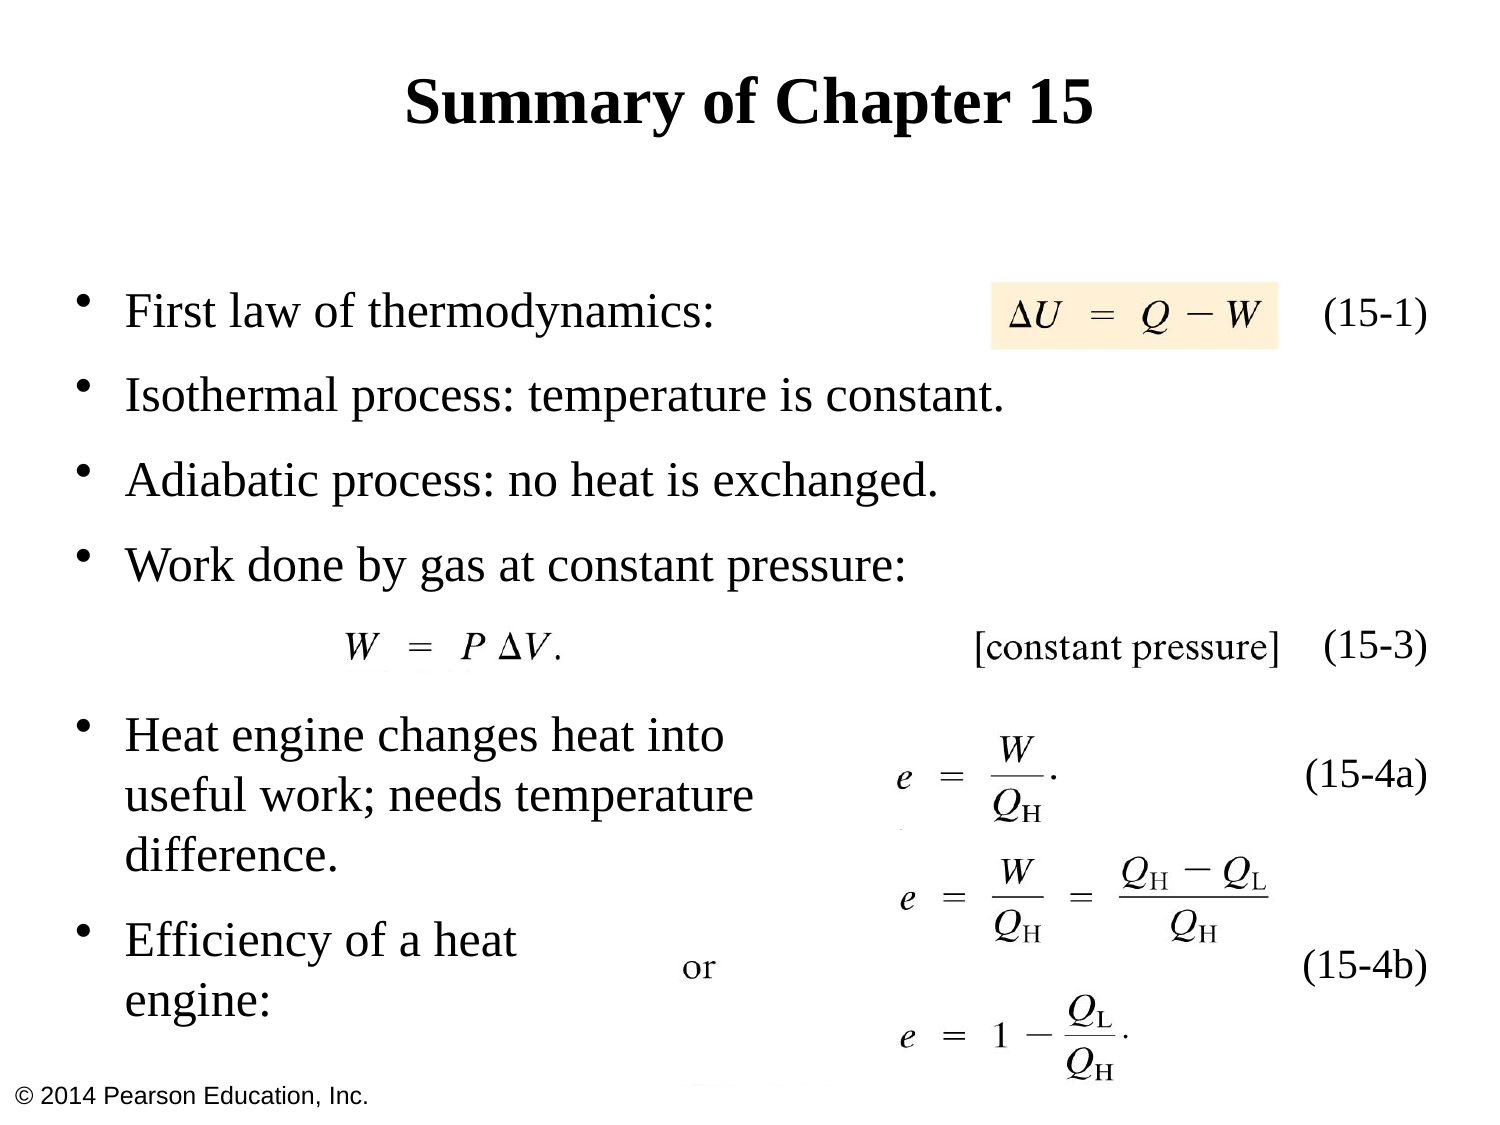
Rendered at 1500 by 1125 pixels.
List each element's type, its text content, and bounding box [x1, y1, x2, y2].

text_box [892, 730, 1444, 830]
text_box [677, 850, 1444, 1086]
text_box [340, 609, 1444, 676]
list First law of thermodynamics: Isothermal process: temperature is constant. Adiabatic process: no heat is exchanged. Work done by gas at constant pressure: Heat engine changes heat into useful work; needs temperature difference. Efficiency of a heat engine: [75, 269, 1425, 1090]
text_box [986, 276, 1444, 352]
title Summary of Chapter 15 [75, 2, 1425, 191]
slide_number © 2014 Pearson Education, Inc. [0, 1065, 401, 1125]
